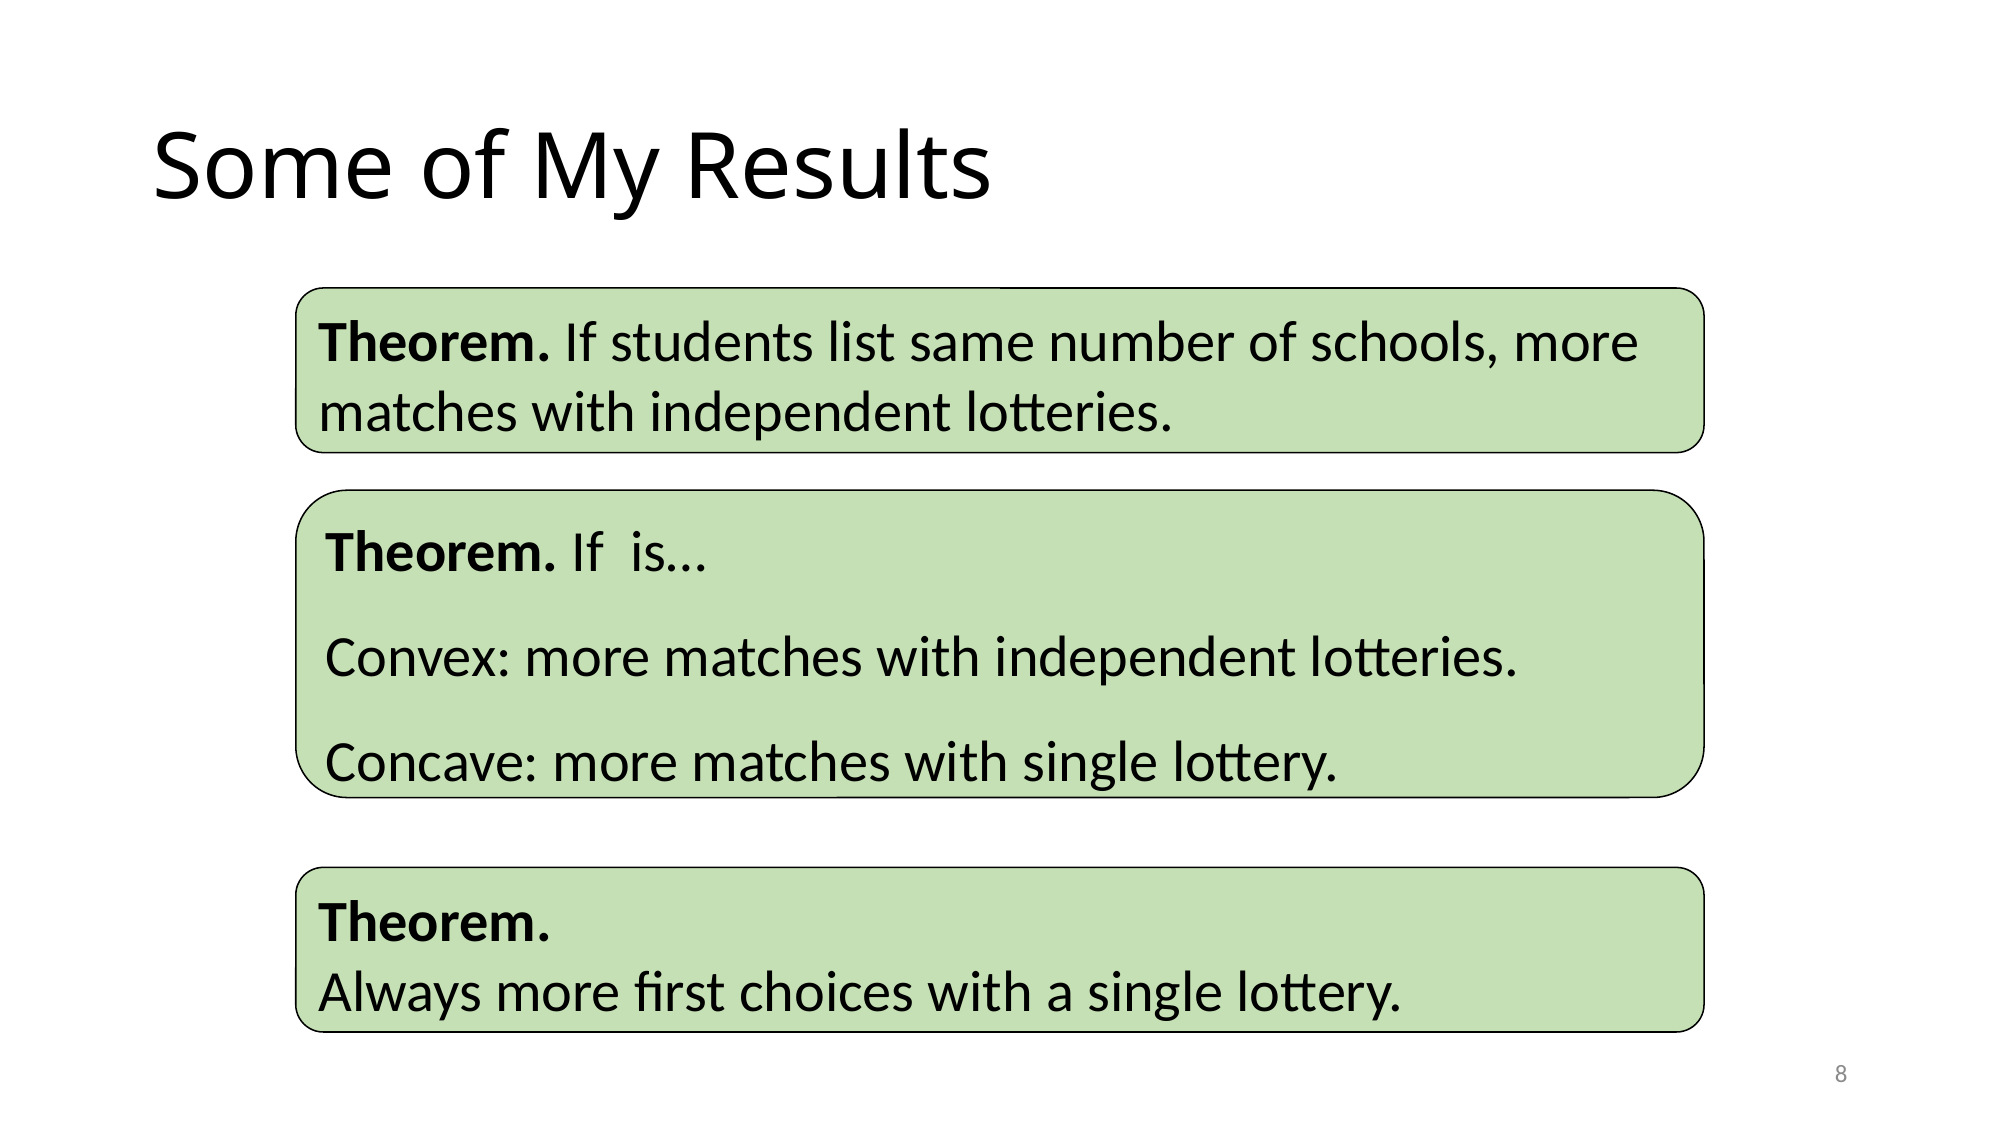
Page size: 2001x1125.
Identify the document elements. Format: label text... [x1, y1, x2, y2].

title Some of My Results [137, 59, 1863, 278]
text_box Theorem. If students list same number of schools, more matches with independent lotteries. [295, 287, 1705, 453]
text_box Theorem. Always more first choices with a single lottery. [295, 867, 1705, 1032]
slide_number 7 [1412, 1042, 1863, 1103]
